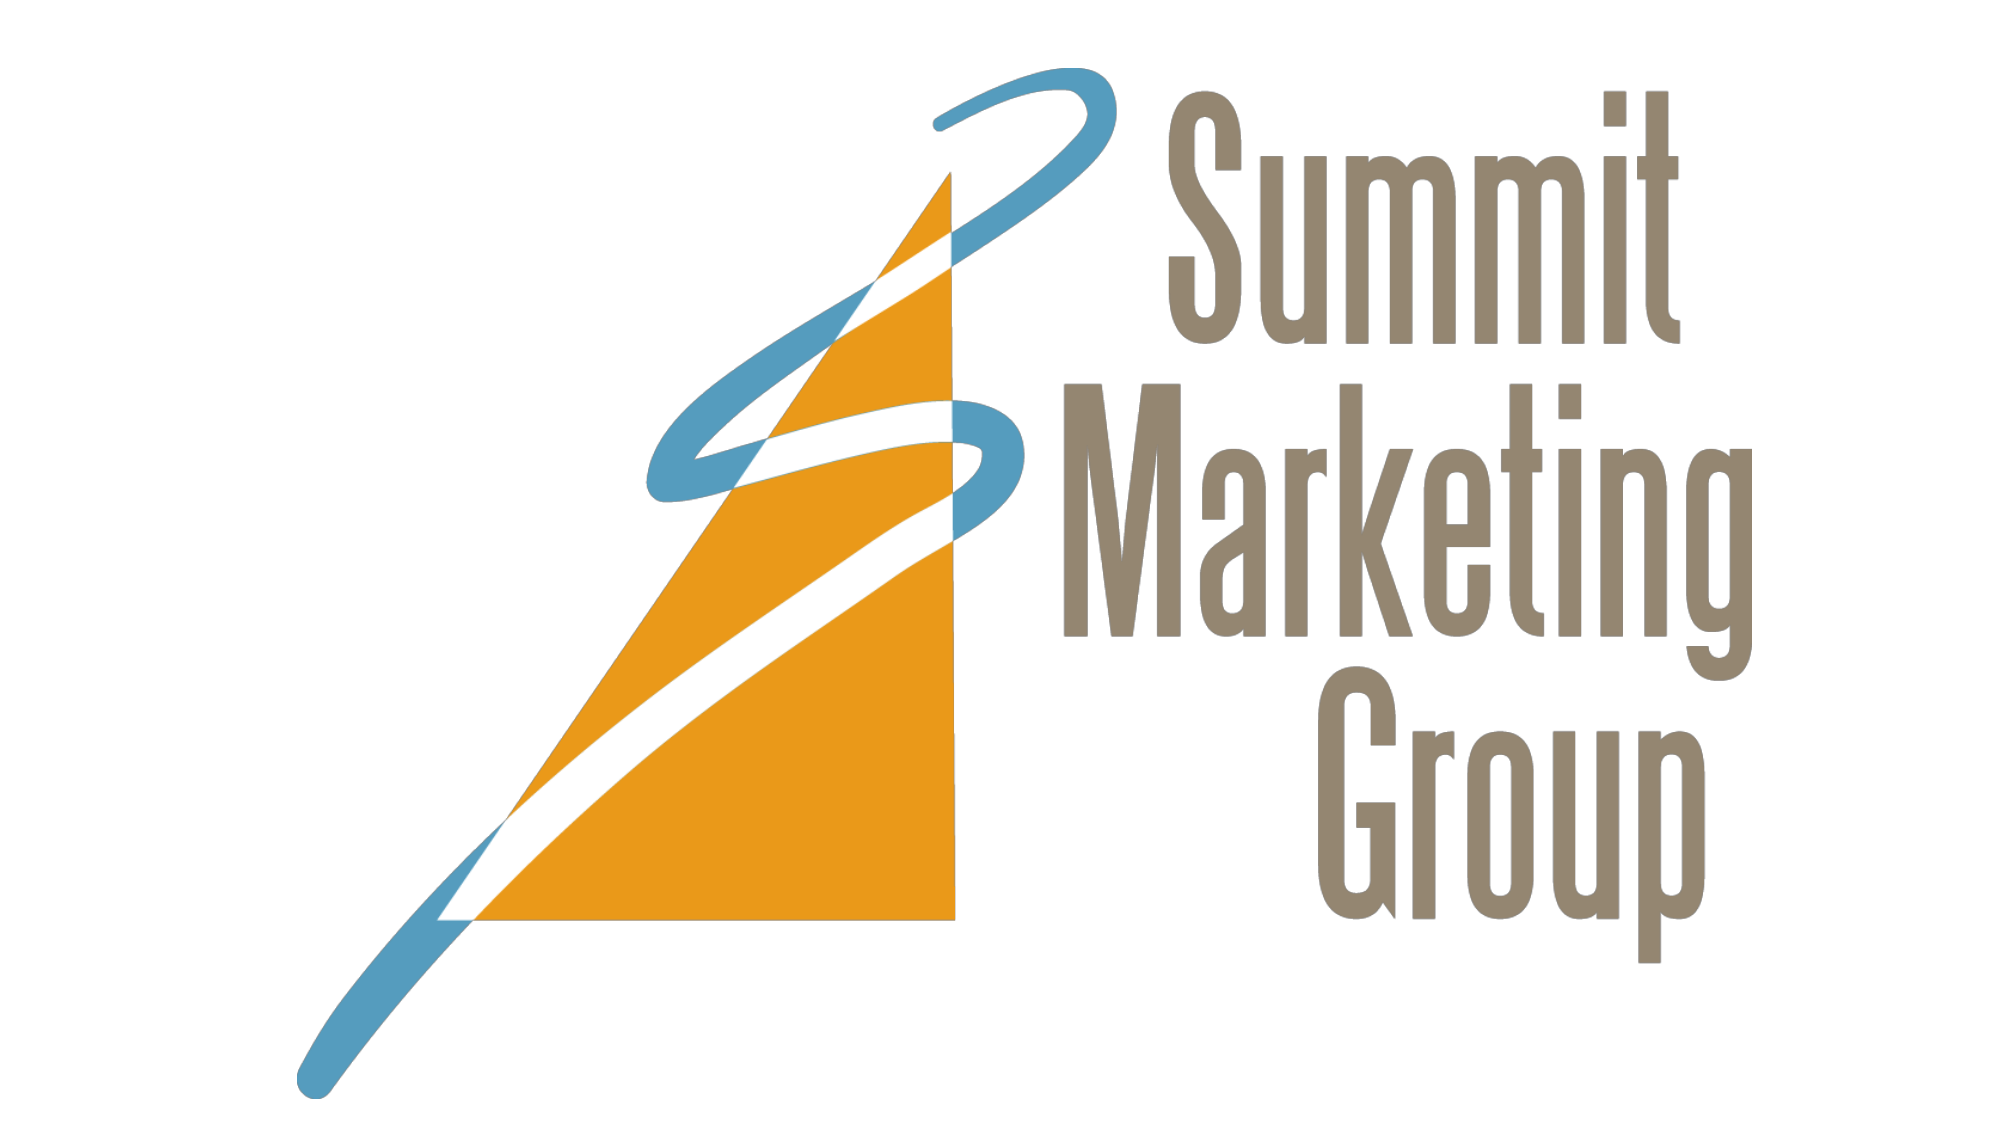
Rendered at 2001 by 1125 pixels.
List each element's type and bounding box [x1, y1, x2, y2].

picture [297, 68, 1752, 1099]
